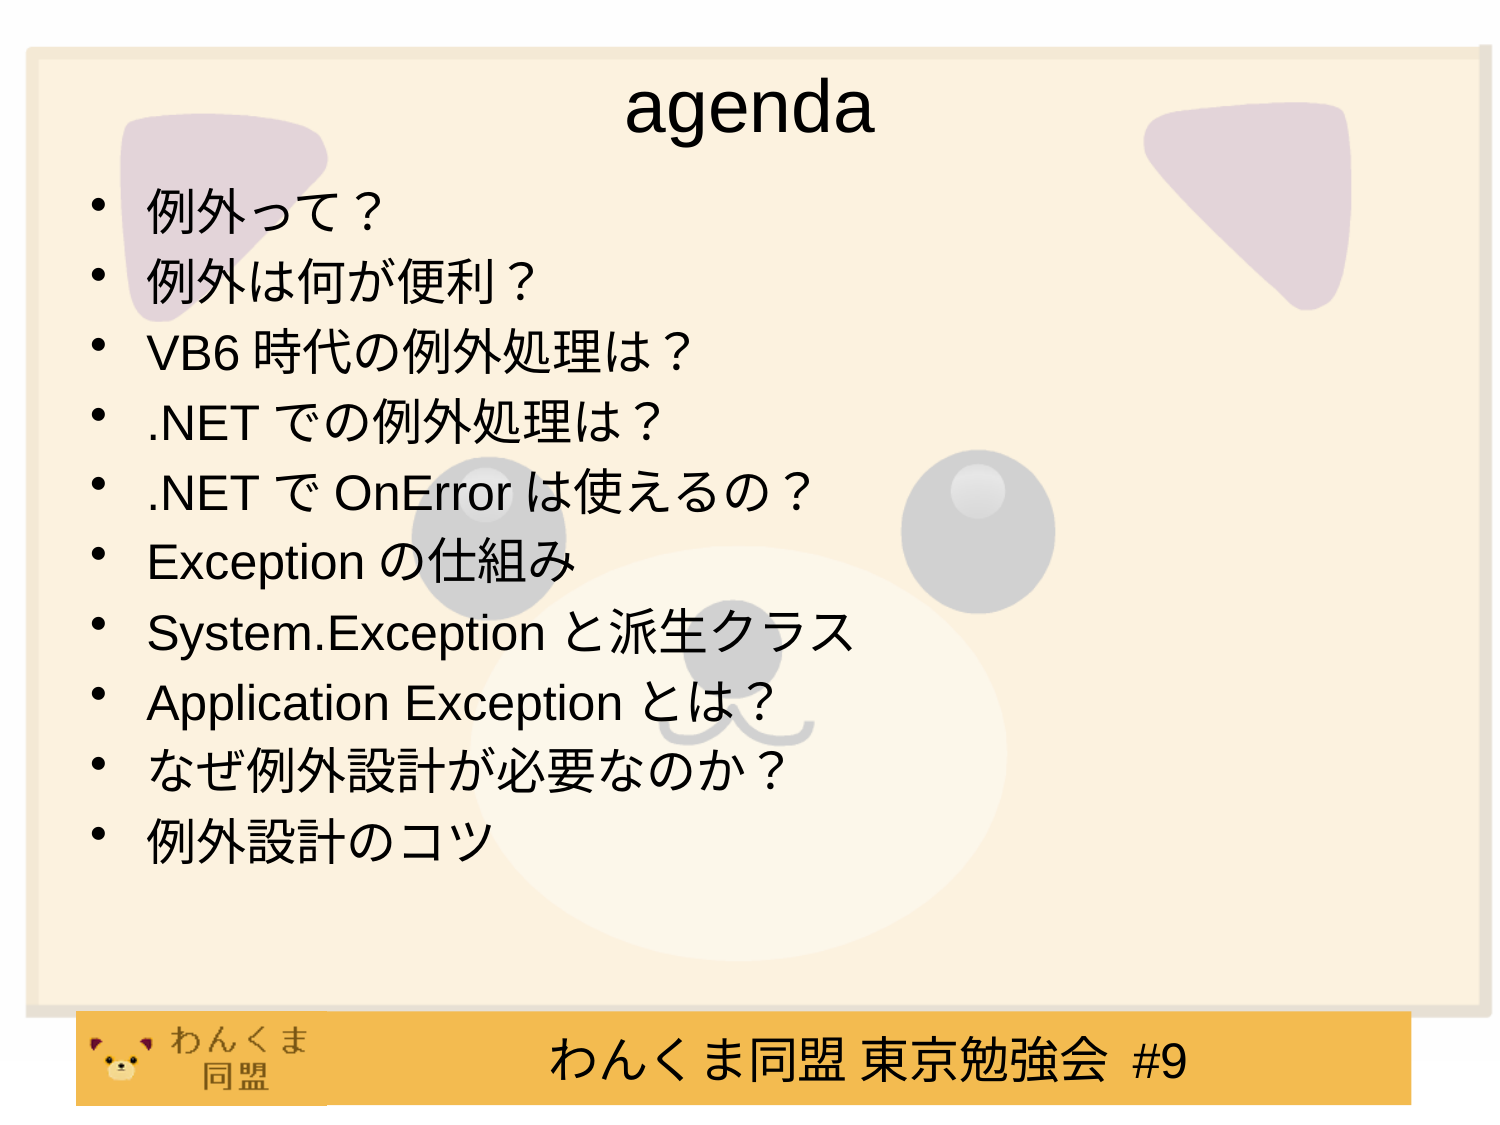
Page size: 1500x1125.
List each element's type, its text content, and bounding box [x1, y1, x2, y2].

picture [0, 0, 1500, 1106]
title agenda [74, 44, 1426, 162]
list 例外って？ 例外は何が便利？ VB6時代の例外処理は？ .NETでの例外処理は？ .NETでOnErrorは使えるの？ Exceptionの仕組み System.Exceptionと派生クラス Application Exceptionとは？ なぜ例外設計が必要なのか？ 例外設計のコツ [74, 172, 1426, 1006]
